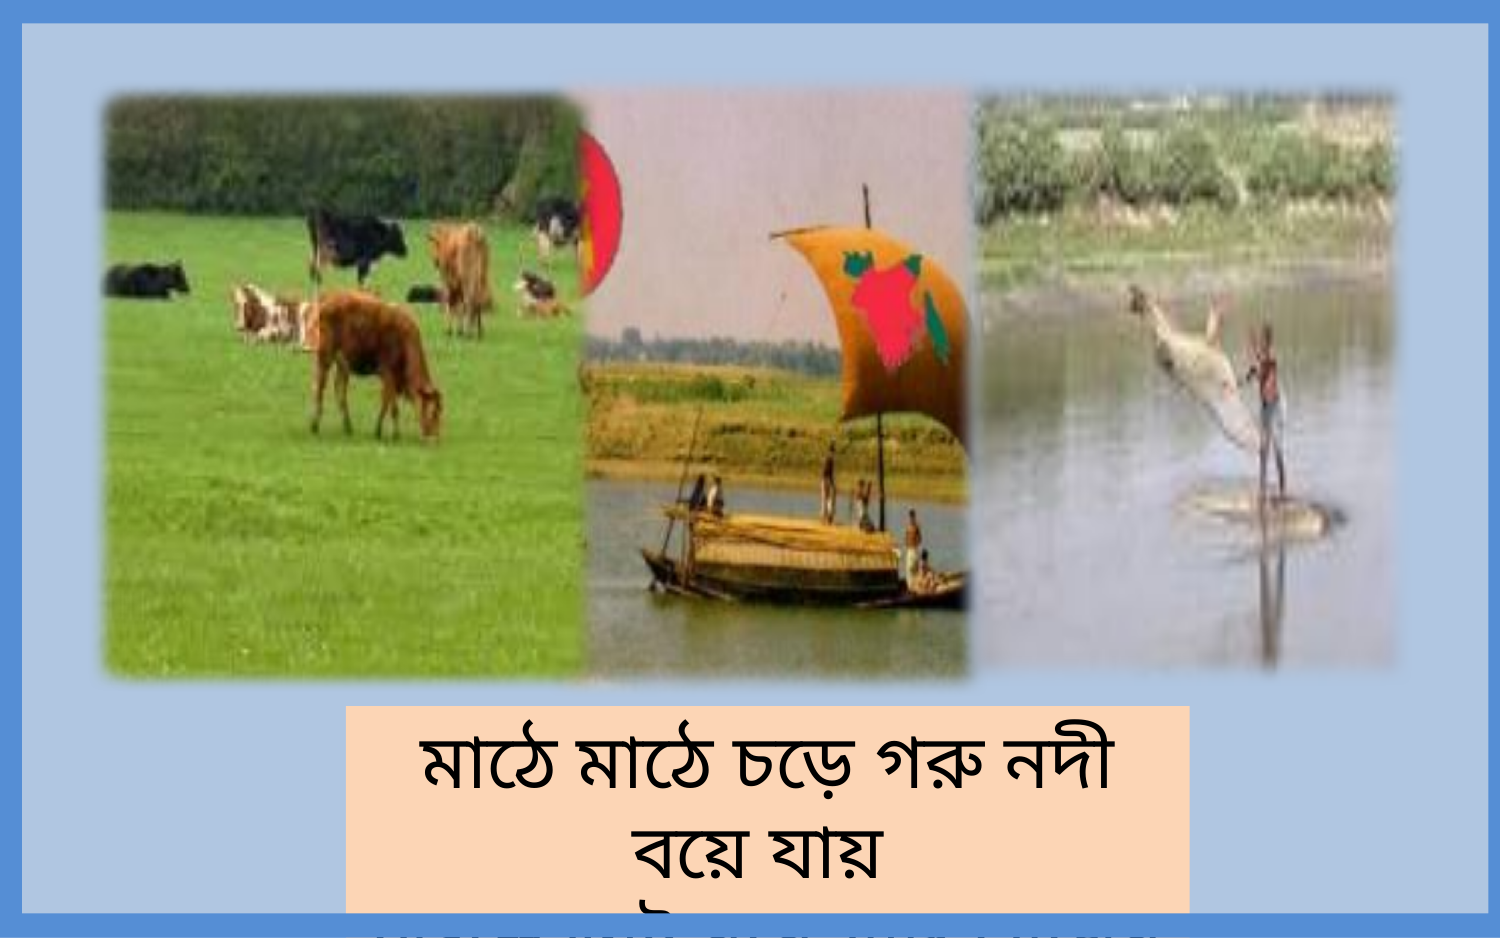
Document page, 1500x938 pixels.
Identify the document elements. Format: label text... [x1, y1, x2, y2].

text_box [0, 0, 1500, 938]
text_box মাঠে মাঠে চড়ে গরু নদী বয়ে যায় জেলে ভাই ধরে মাছ মেঘের ছায়ায়। [345, 706, 1190, 911]
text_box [87, 68, 1413, 698]
